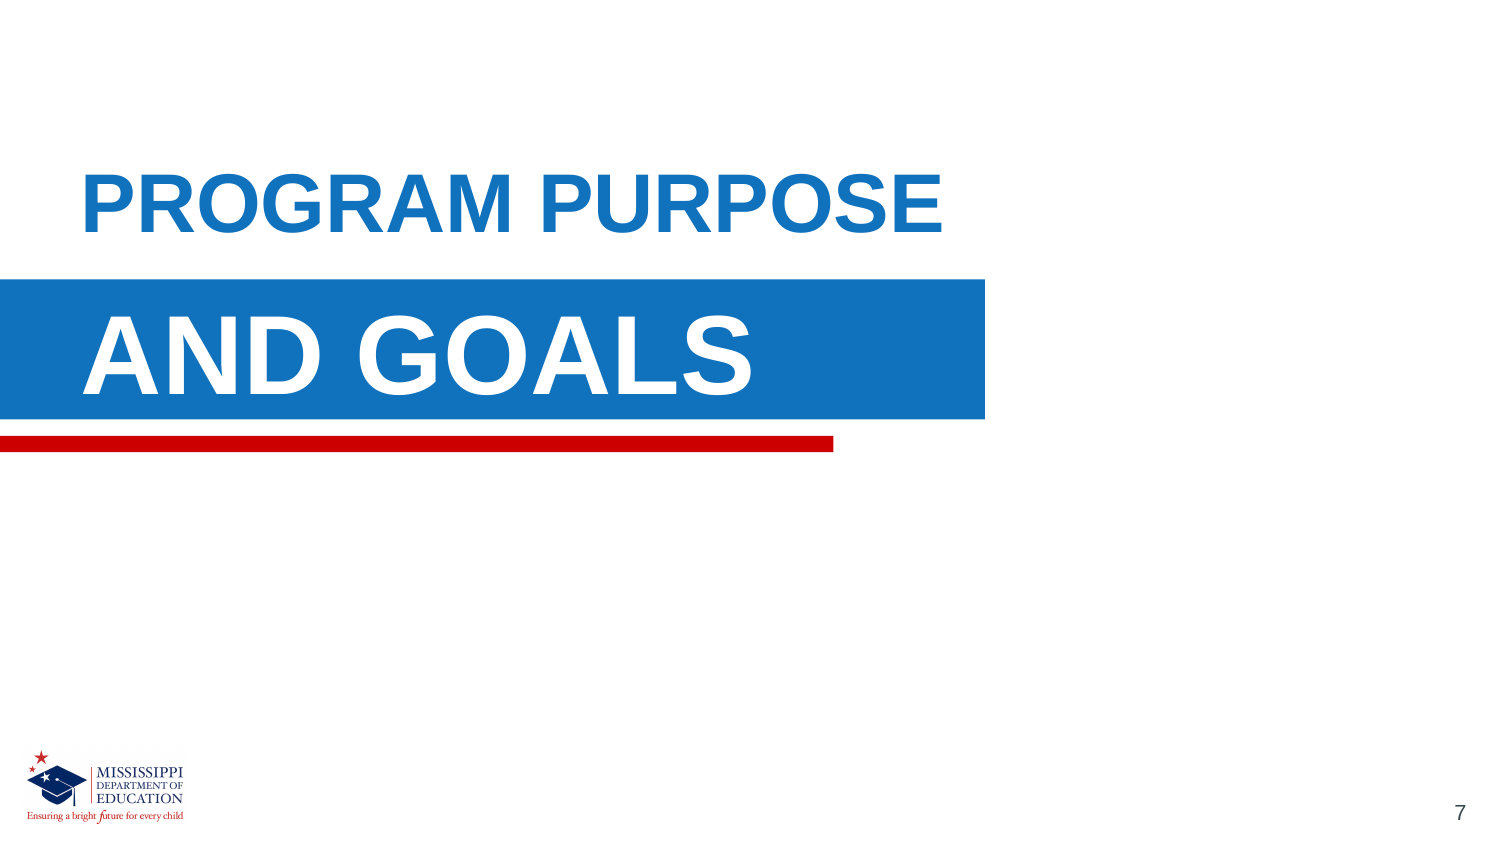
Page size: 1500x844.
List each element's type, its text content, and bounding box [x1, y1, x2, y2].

list AND GOALS [65, 279, 985, 420]
list PROGRAM PURPOSE [65, 118, 985, 263]
picture [21, 746, 189, 827]
slide_number 7 [1391, 801, 1482, 841]
